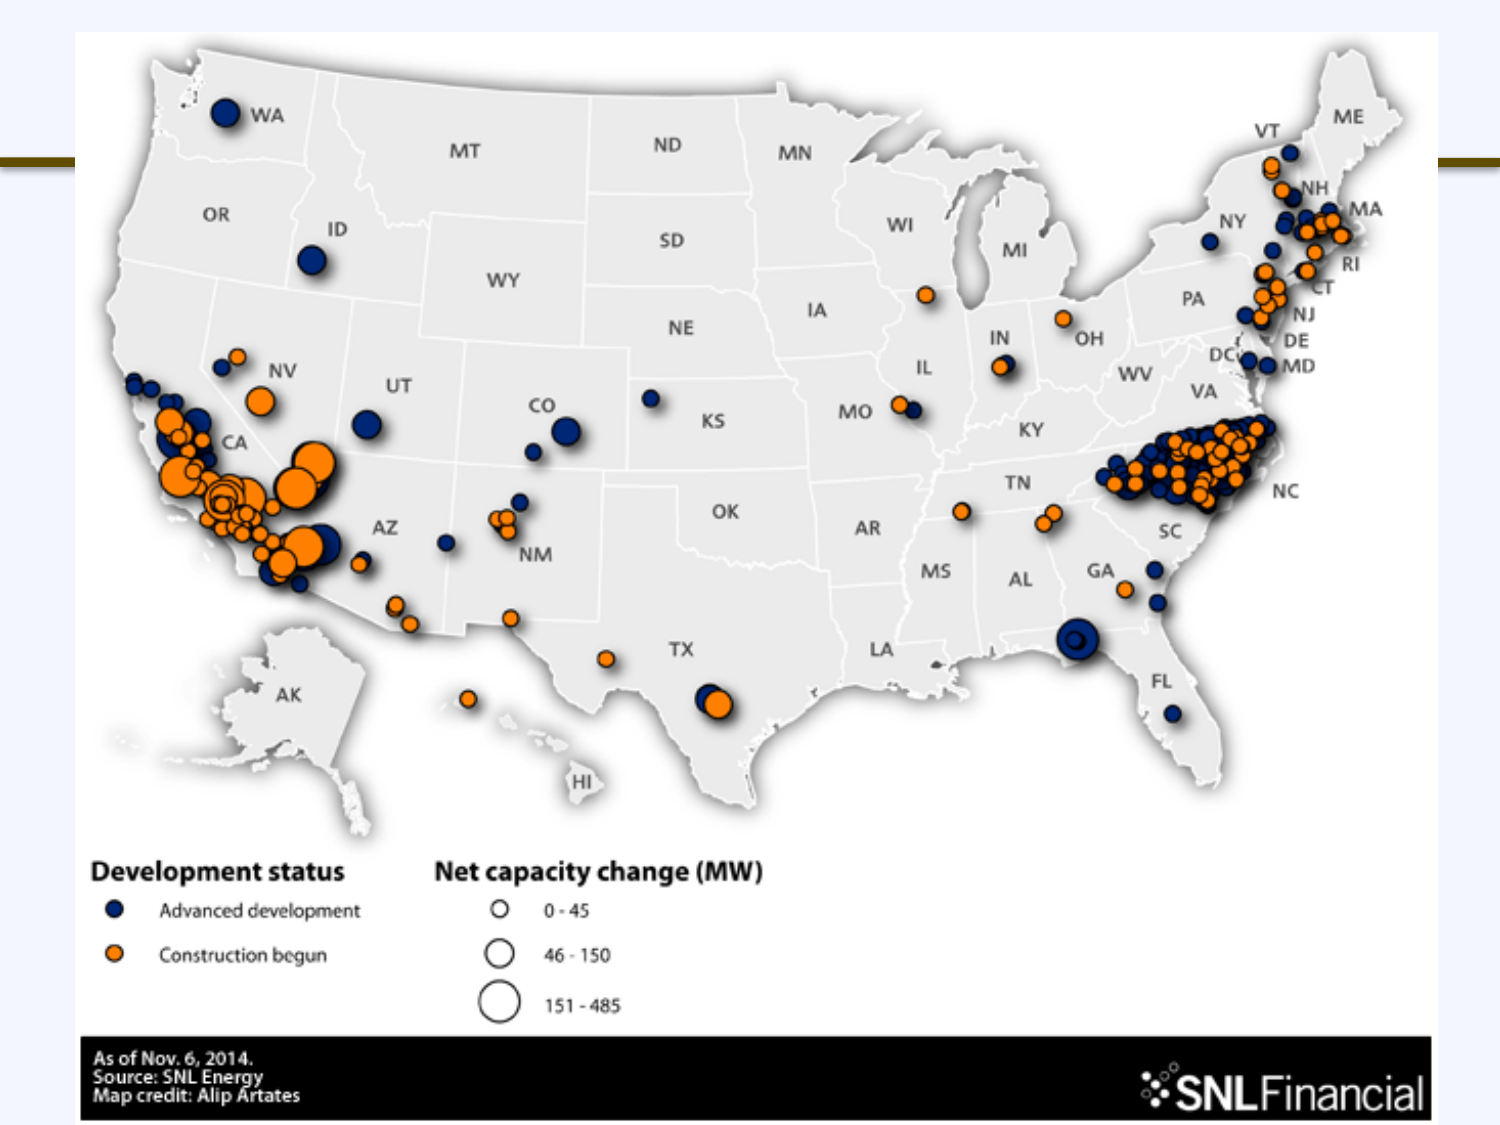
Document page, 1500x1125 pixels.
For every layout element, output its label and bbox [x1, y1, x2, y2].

list [74, 32, 1438, 1125]
